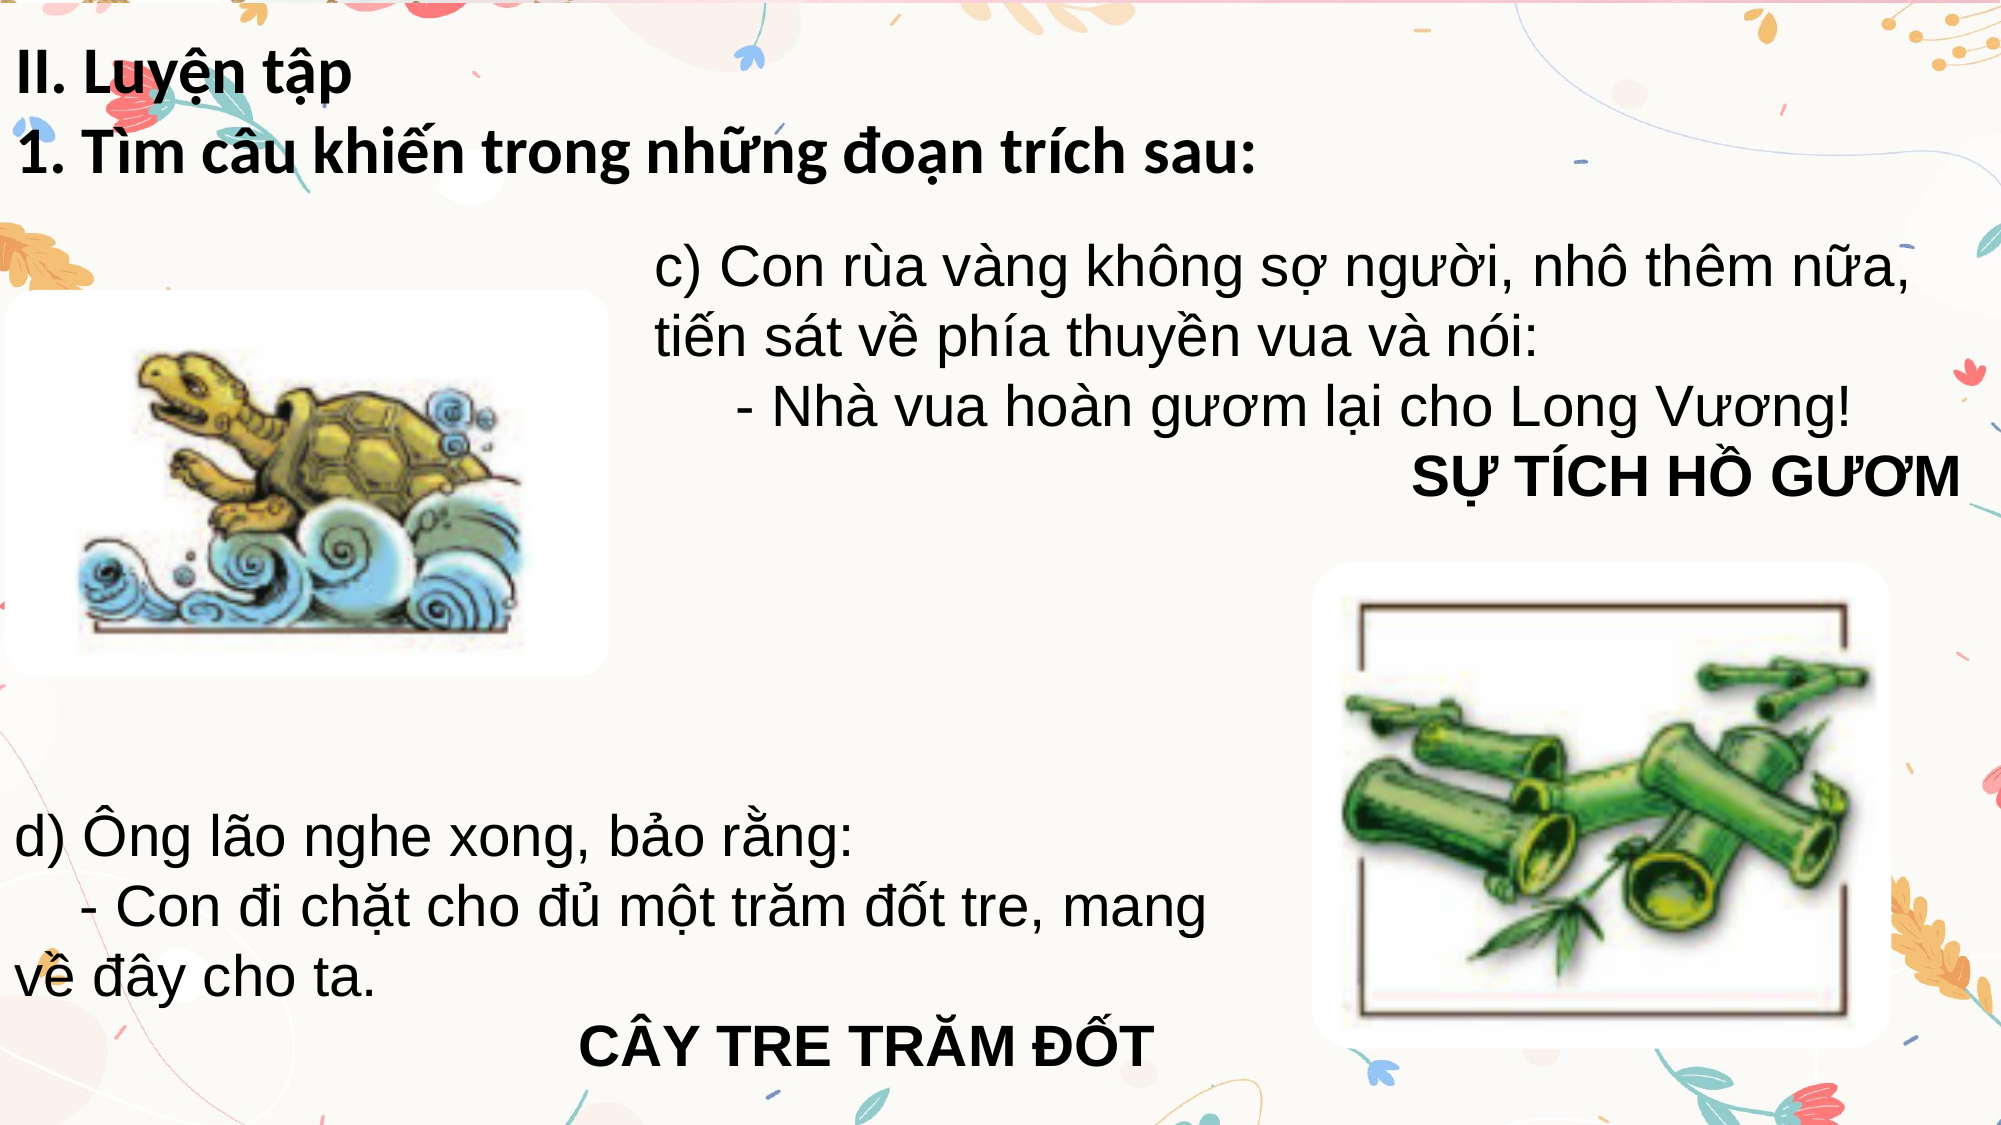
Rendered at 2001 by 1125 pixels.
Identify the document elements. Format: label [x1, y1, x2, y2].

picture [1311, 562, 1892, 1049]
picture [4, 289, 610, 677]
picture [0, 0, 2001, 1125]
list [0, 3, 2000, 1125]
